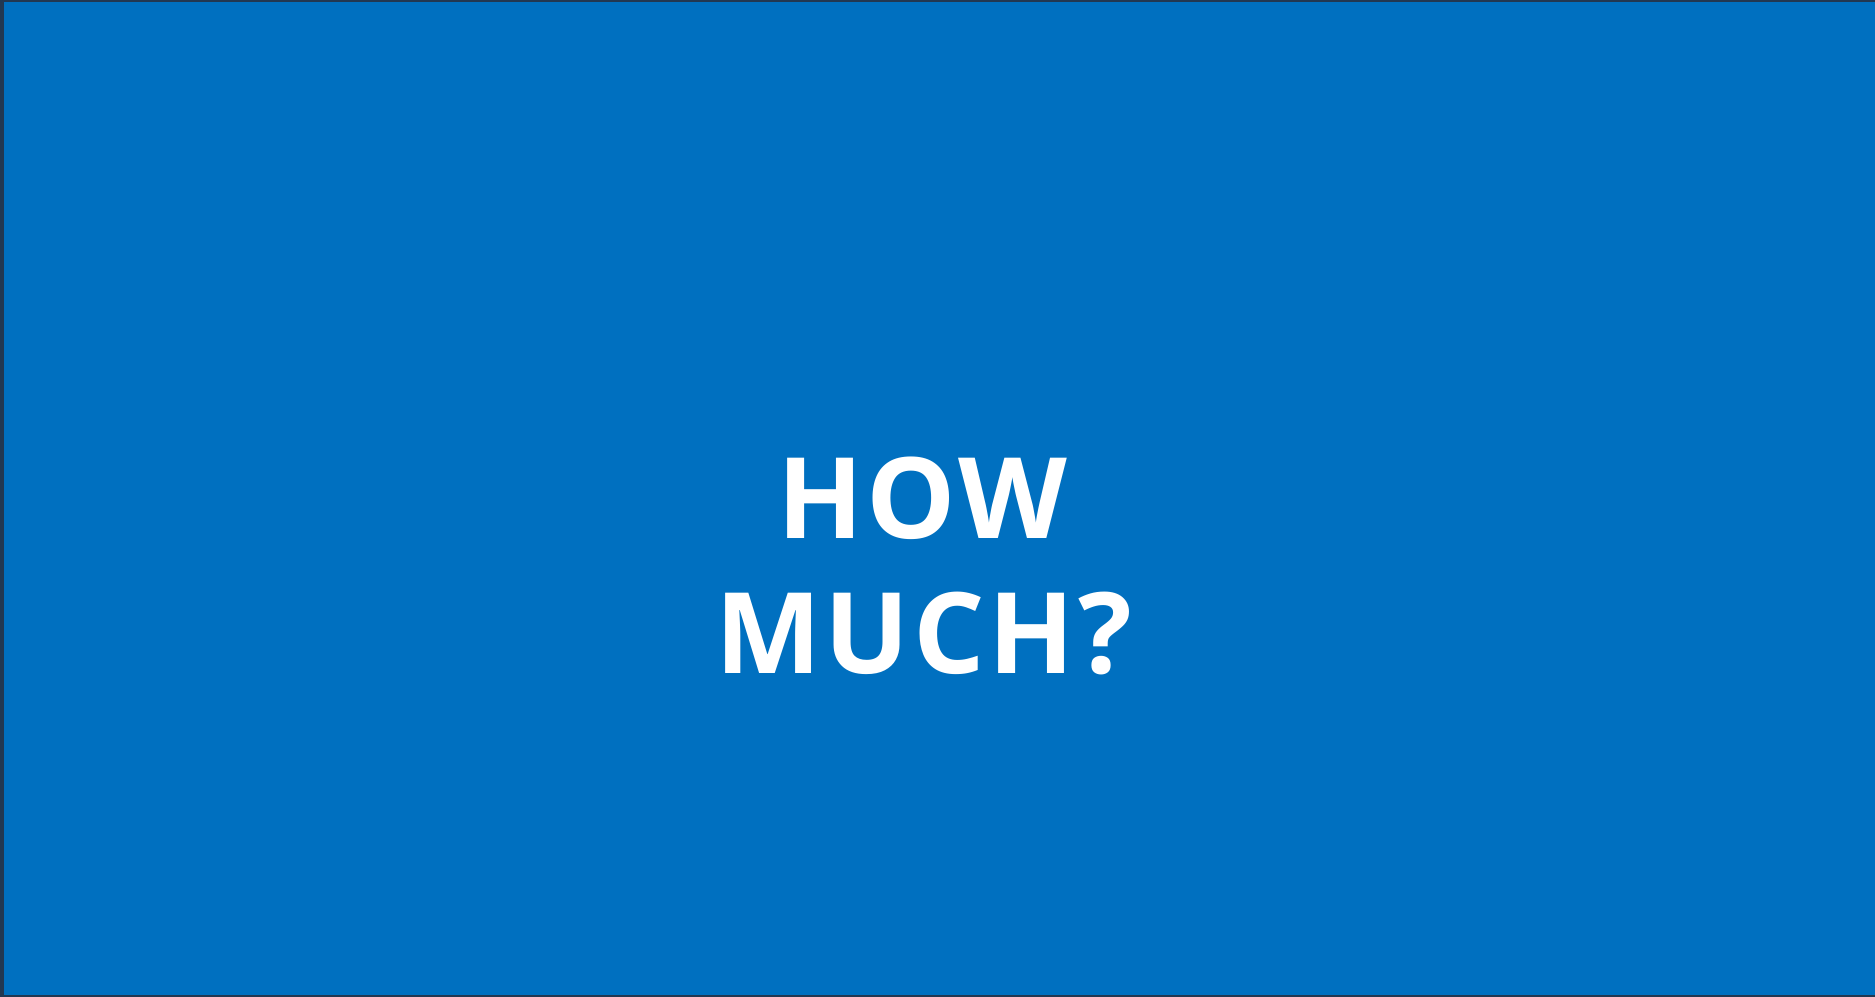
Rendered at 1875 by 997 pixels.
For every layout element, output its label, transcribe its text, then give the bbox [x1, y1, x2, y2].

text_box HOW MUCH? [574, 423, 1271, 697]
